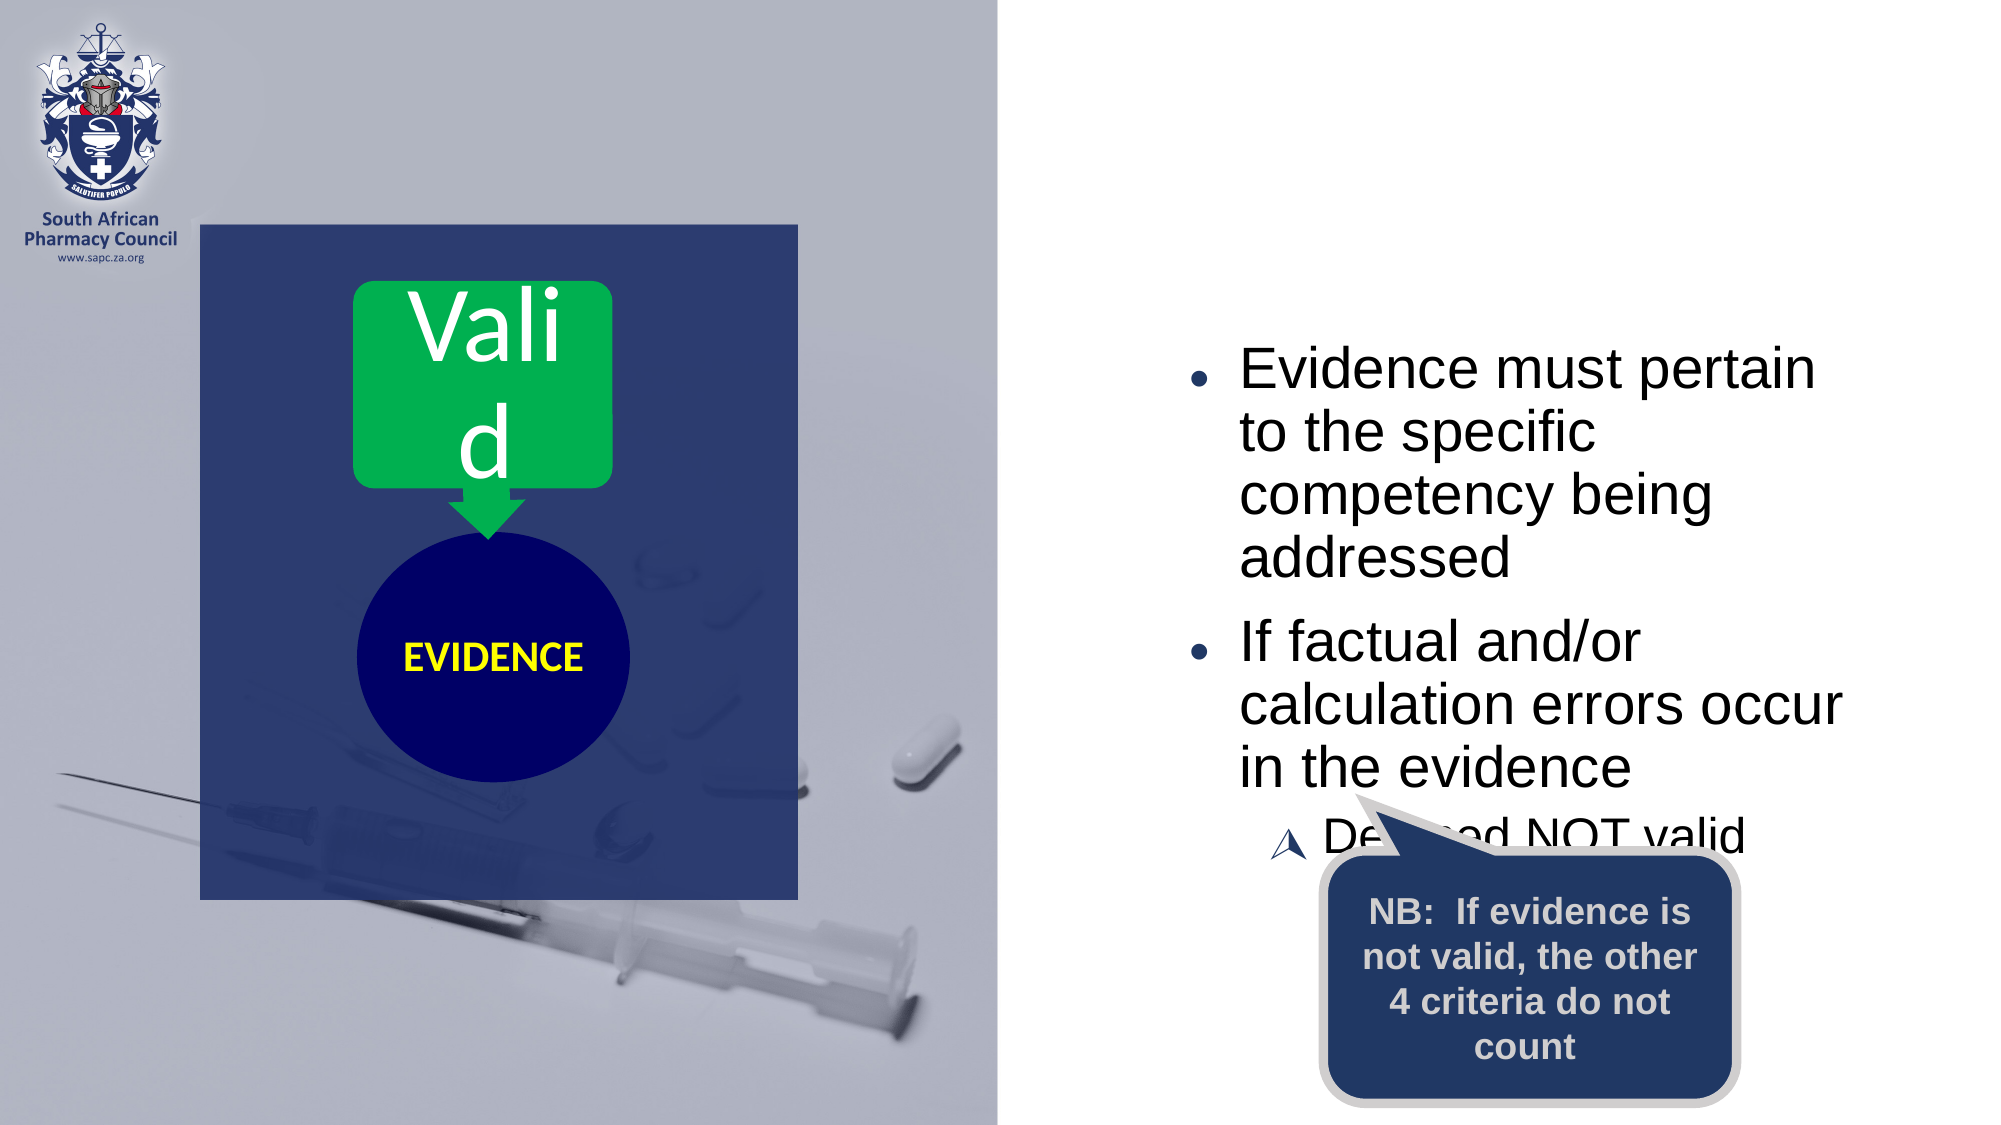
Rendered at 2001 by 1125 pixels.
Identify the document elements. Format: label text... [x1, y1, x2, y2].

list Evidence must pertain to the specific competency being addressed If factual and/or calculation errors occur in the evidence Deemed NOT valid [1186, 253, 1873, 873]
picture [0, 0, 2001, 1125]
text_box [342, 254, 636, 799]
text_box NB: If evidence is not valid, the other 4 criteria do not count [1322, 800, 1738, 1105]
